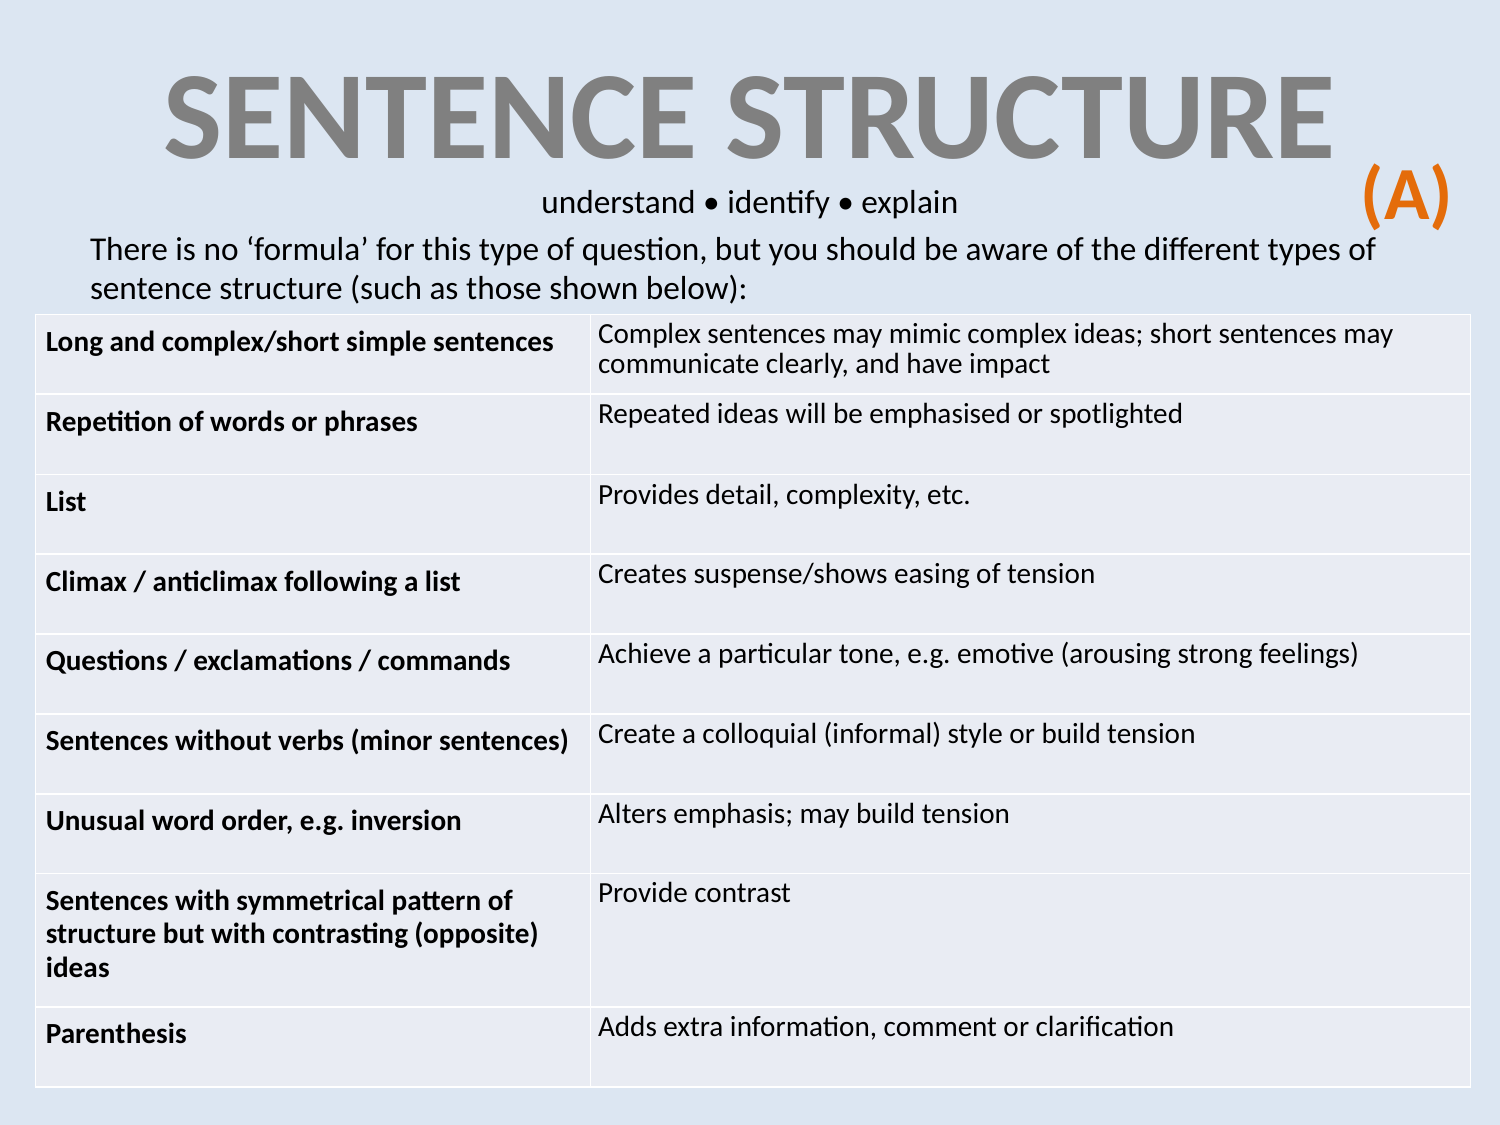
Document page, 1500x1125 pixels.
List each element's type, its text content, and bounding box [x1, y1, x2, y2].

table_cell Provides detail, complexity, etc. [591, 475, 1470, 553]
table_cell Provide contrast [591, 874, 1470, 1006]
table_cell Climax / anticlimax following a list [36, 555, 590, 633]
table_cell Repetition of words or phrases [36, 395, 590, 474]
table_cell Sentences with symmetrical pattern of structure but with contrasting (opposite) ideas [36, 874, 590, 1006]
table_cell Sentences without verbs (minor sentences) [36, 715, 590, 793]
table_cell Questions / exclamations / commands [36, 635, 590, 713]
table_cell List [36, 475, 590, 553]
table_cell Creates suspense/shows easing of tension [591, 555, 1470, 633]
table_cell Unusual word order, e.g. inversion [36, 795, 590, 873]
table_cell Achieve a particular tone, e.g. emotive (arousing strong feelings) [591, 635, 1470, 713]
table_cell Create a colloquial (informal) style or build tension [591, 715, 1470, 793]
text_box (A) [1345, 137, 1495, 243]
table_header Complex sentences may mimic complex ideas; short sentences may communicate clearly, and have impact [591, 315, 1470, 393]
list understand • identify • explain There is no ‘formula’ for this type of question, but you should be aware of the different types of sentence structure (such as those shown below): [75, 172, 1425, 314]
table_header Long and complex/short simple sentences [36, 315, 590, 393]
table_cell Parenthesis [36, 1008, 590, 1086]
table_cell Adds extra information, comment or clarification [591, 1008, 1470, 1086]
table_cell Alters emphasis; may build tension [591, 795, 1470, 873]
title Sentence structure [75, 45, 1425, 172]
table_cell Repeated ideas will be emphasised or spotlighted [591, 395, 1470, 474]
